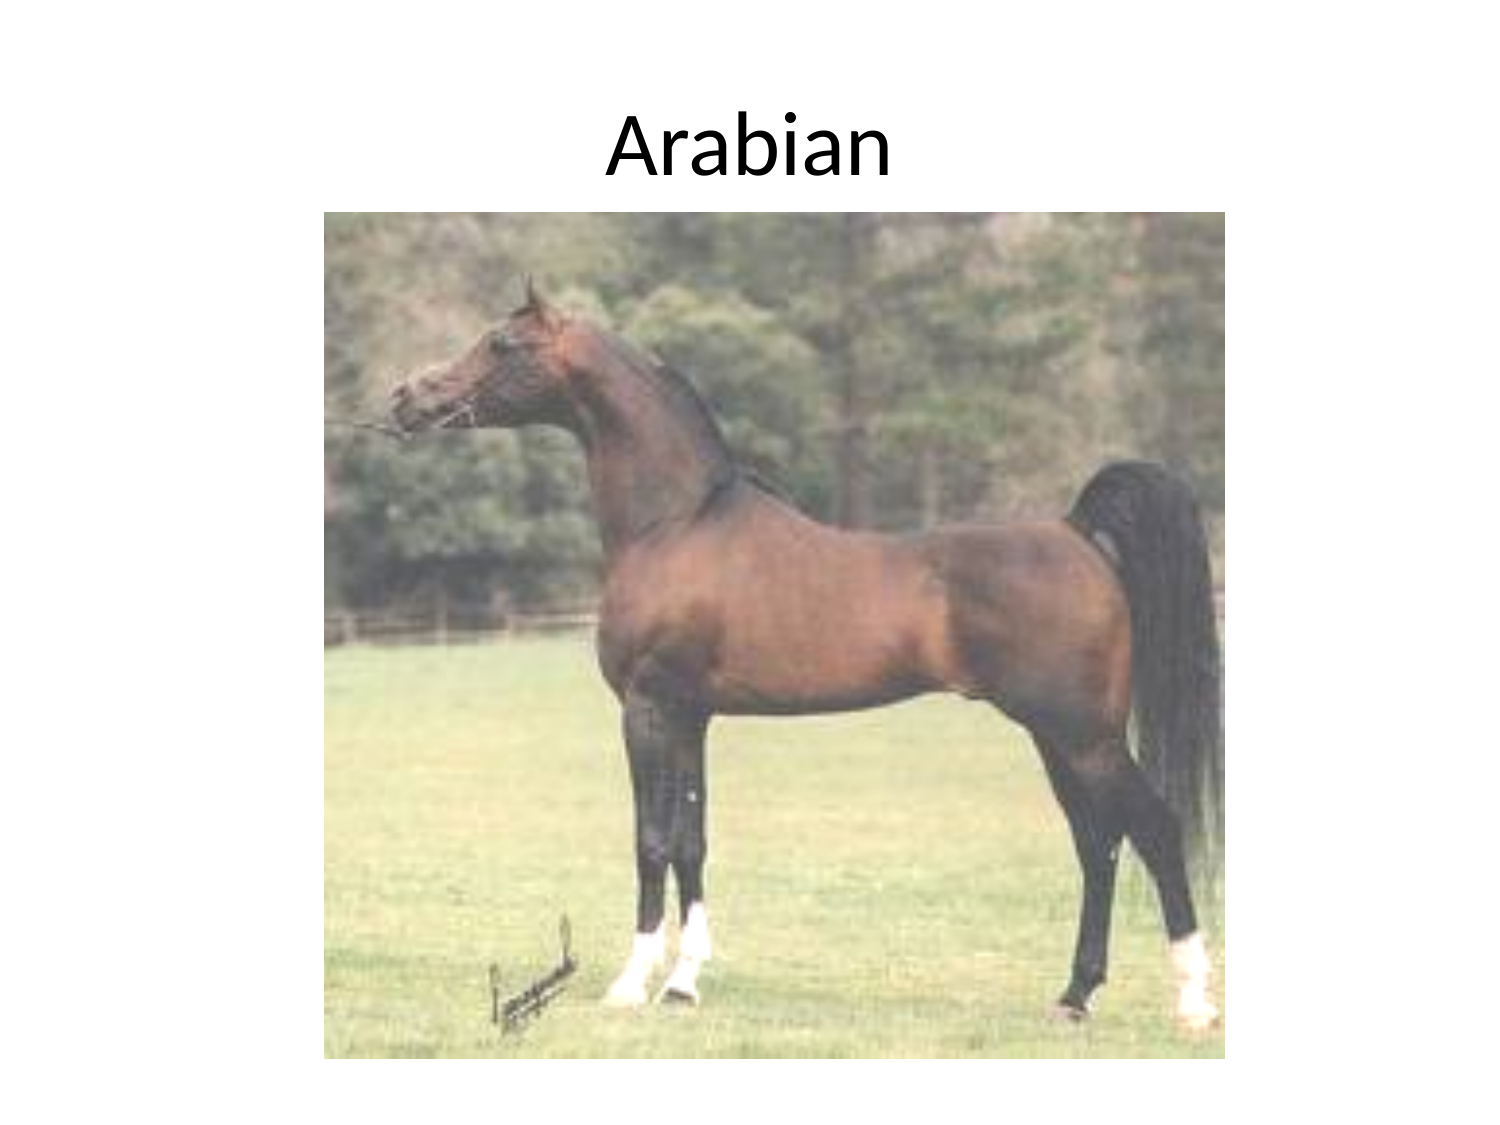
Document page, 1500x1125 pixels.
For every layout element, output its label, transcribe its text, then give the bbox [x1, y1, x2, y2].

title Arabian [75, 45, 1425, 233]
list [324, 212, 1226, 1059]
